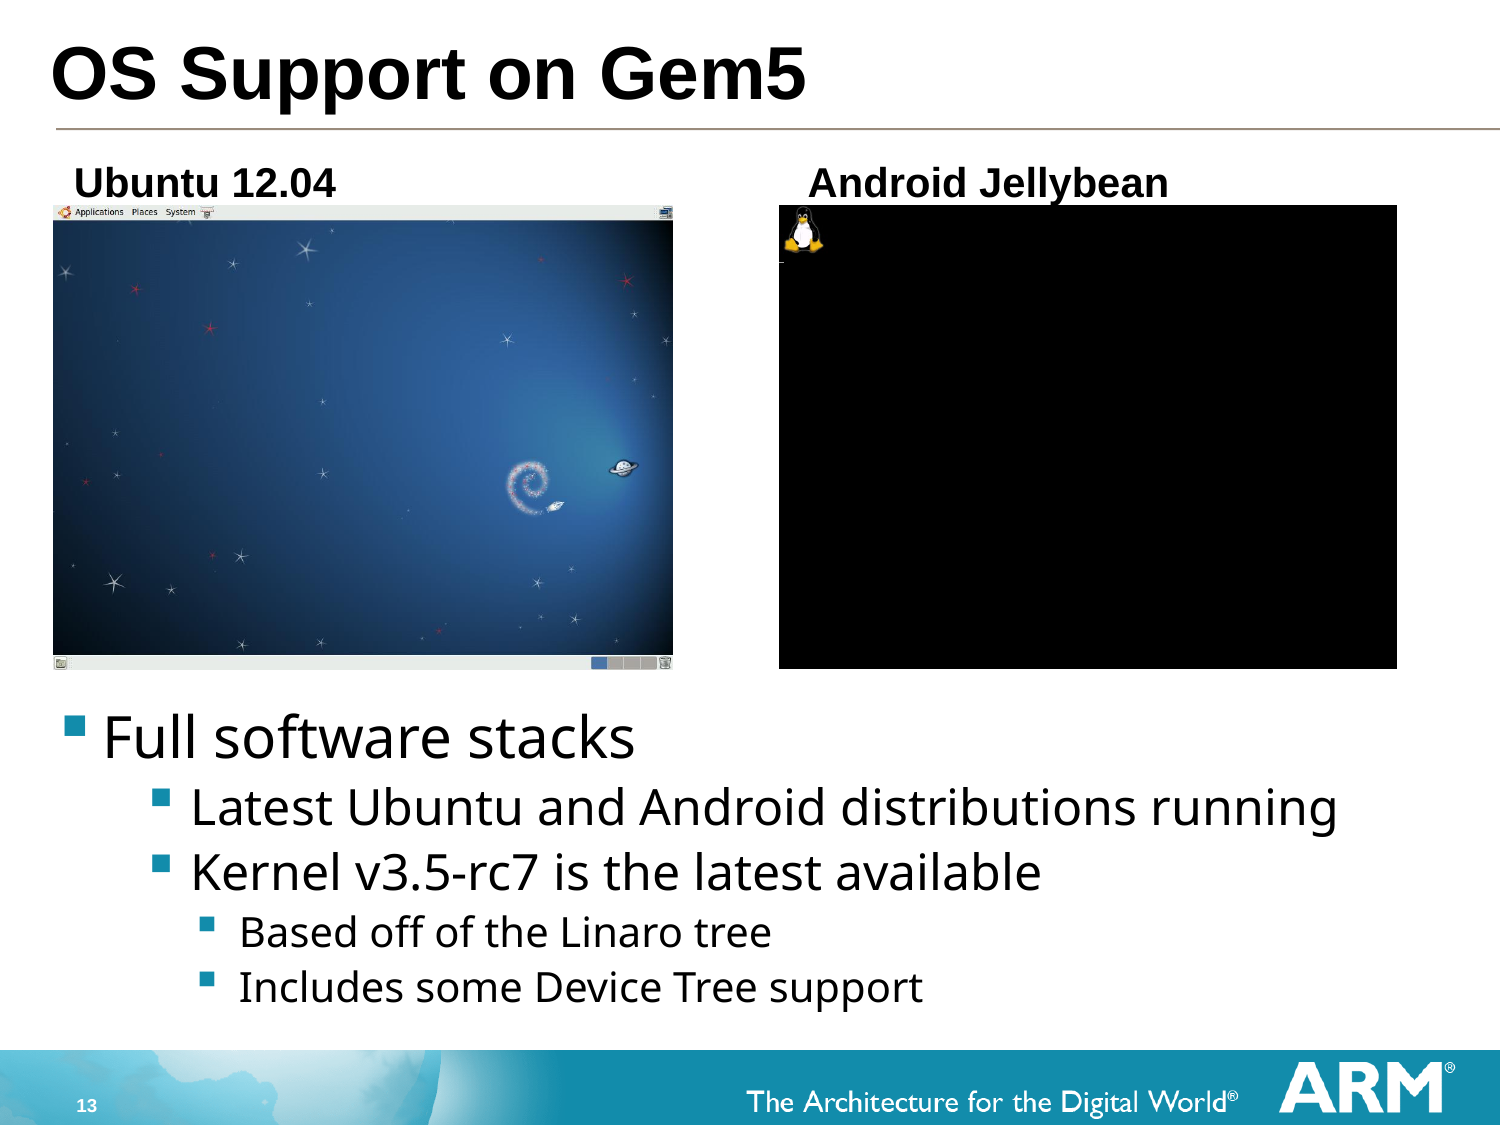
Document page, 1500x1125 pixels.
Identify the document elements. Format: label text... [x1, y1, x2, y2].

list Ubuntu 12.04 [58, 147, 792, 869]
title OS Support on Gem5 [35, 1, 1476, 139]
picture [0, 780, 1500, 1125]
text_box Full software stacks Latest Ubuntu and Android distributions running Kernel v3.5-rc7 is the latest available Based off of the Linaro tree Includes some Device Tree support [59, 700, 1398, 979]
picture [53, 204, 673, 670]
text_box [778, 204, 1398, 670]
list Android Jellybean [792, 147, 1500, 965]
